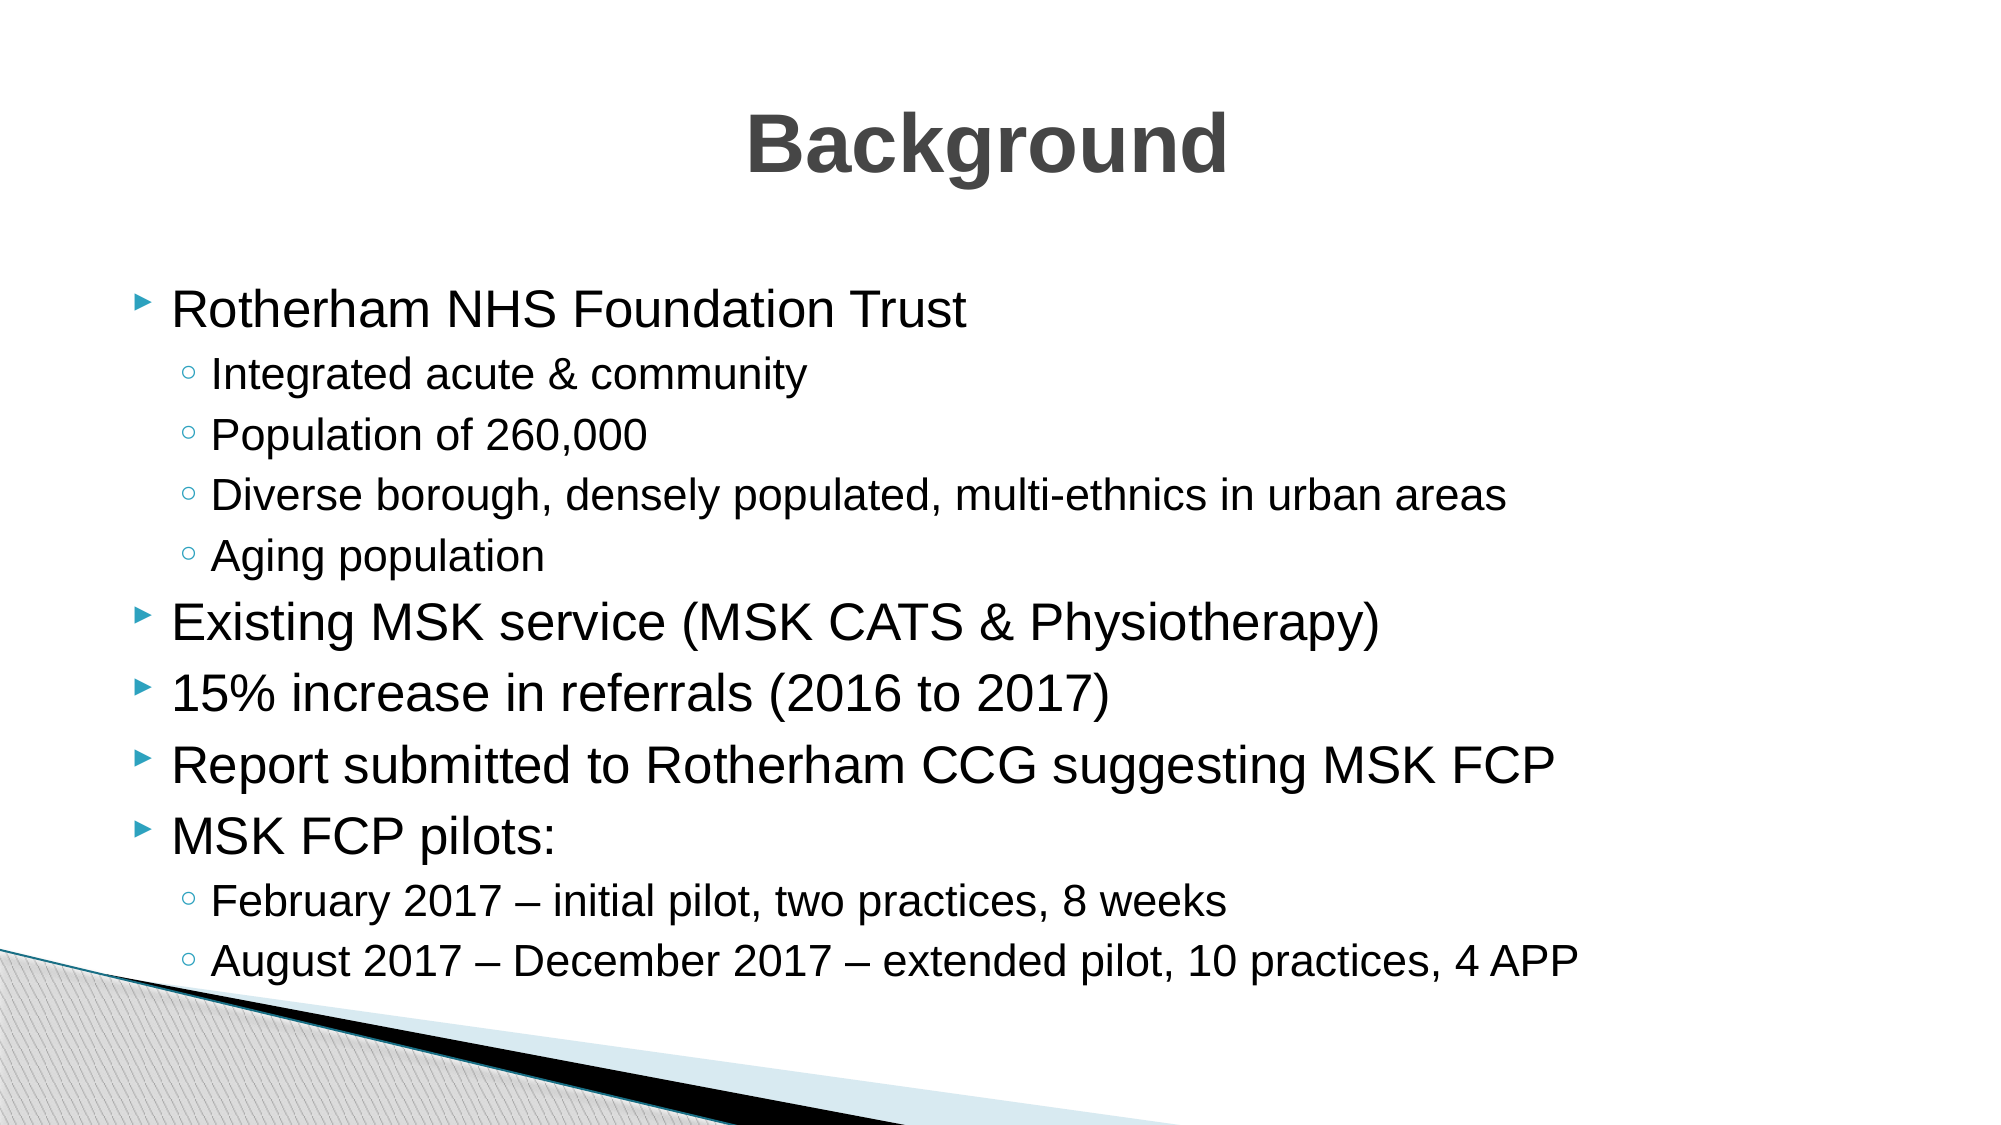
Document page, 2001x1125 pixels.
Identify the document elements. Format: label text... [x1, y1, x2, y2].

list Rotherham NHS Foundation Trust Integrated acute & community Population of 260,000 Diverse borough, densely populated, multi-ethnics in urban areas Aging population Existing MSK service (MSK CATS & Physiotherapy) 15% increase in referrals (2016 to 2017) Report submitted to Rotherham CCG suggesting MSK FCP MSK FCP pilots: February 2017 – initial pilot, two practices, 8 weeks August 2017 – December 2017 – extended pilot, 10 practices, 4 APP [99, 233, 1900, 1001]
title Background [99, 45, 1900, 233]
